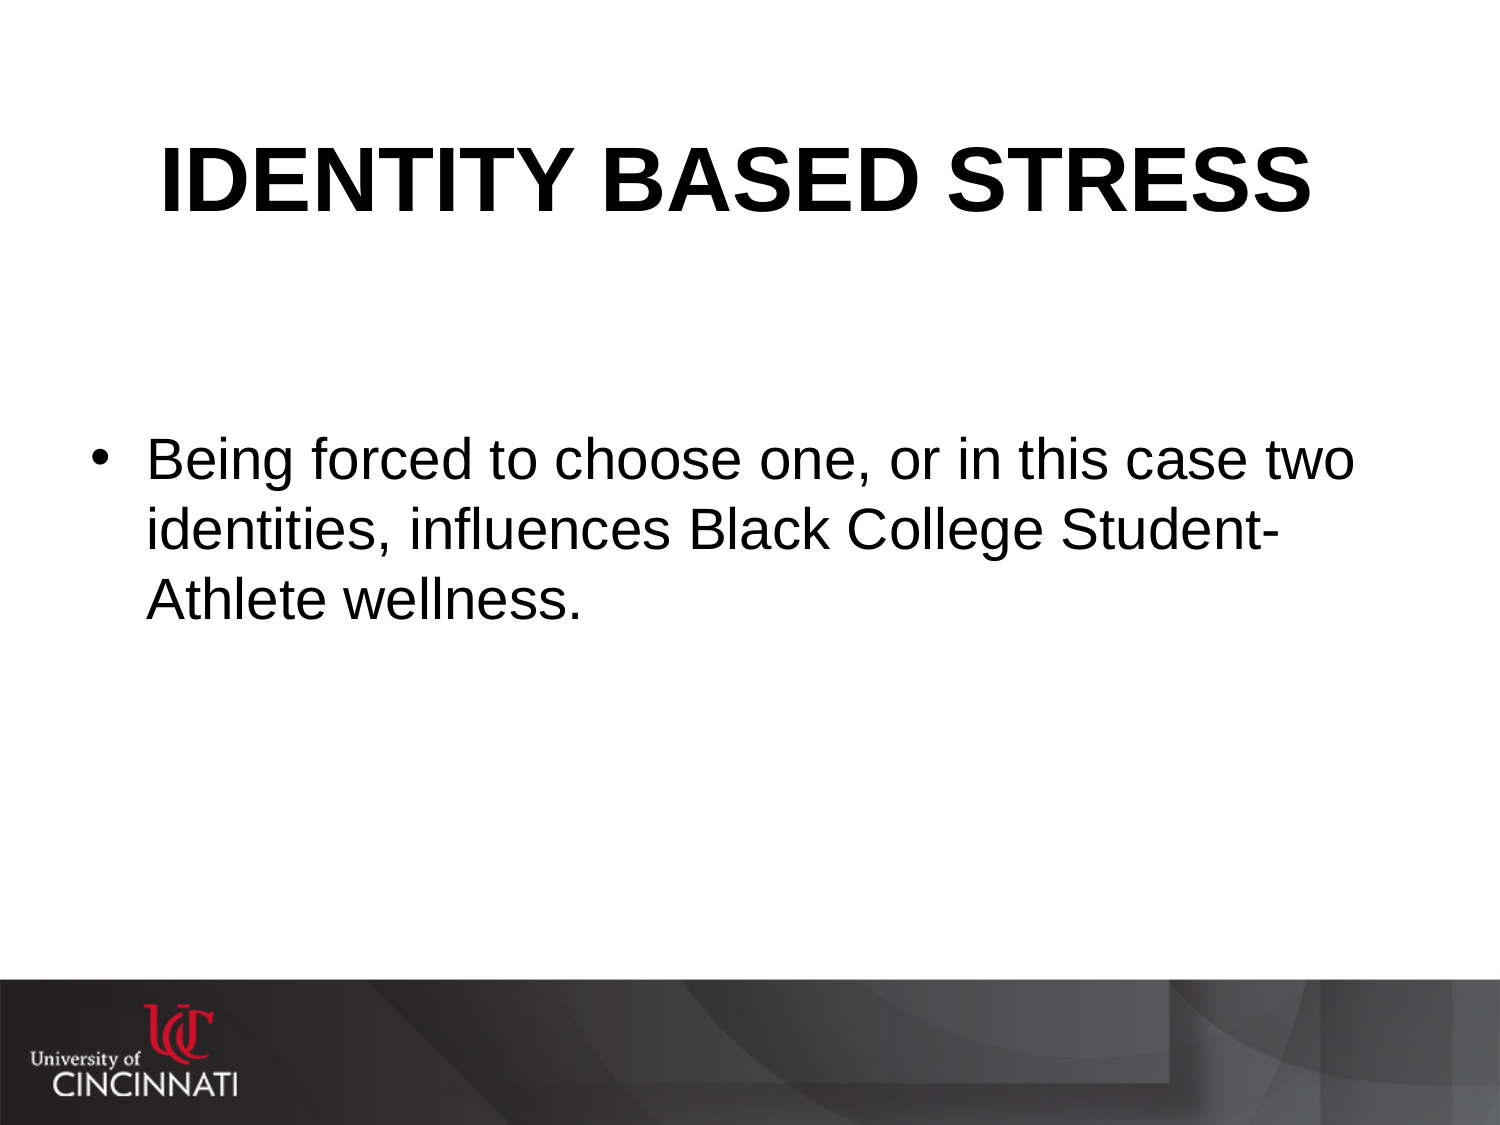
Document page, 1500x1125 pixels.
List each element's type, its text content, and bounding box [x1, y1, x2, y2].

title IDENTITY BASED STRESS [75, 104, 1425, 246]
list Being forced to choose one, or in this case two identities, influences Black College Student-Athlete wellness. [75, 322, 1425, 878]
picture [0, 0, 1500, 1125]
